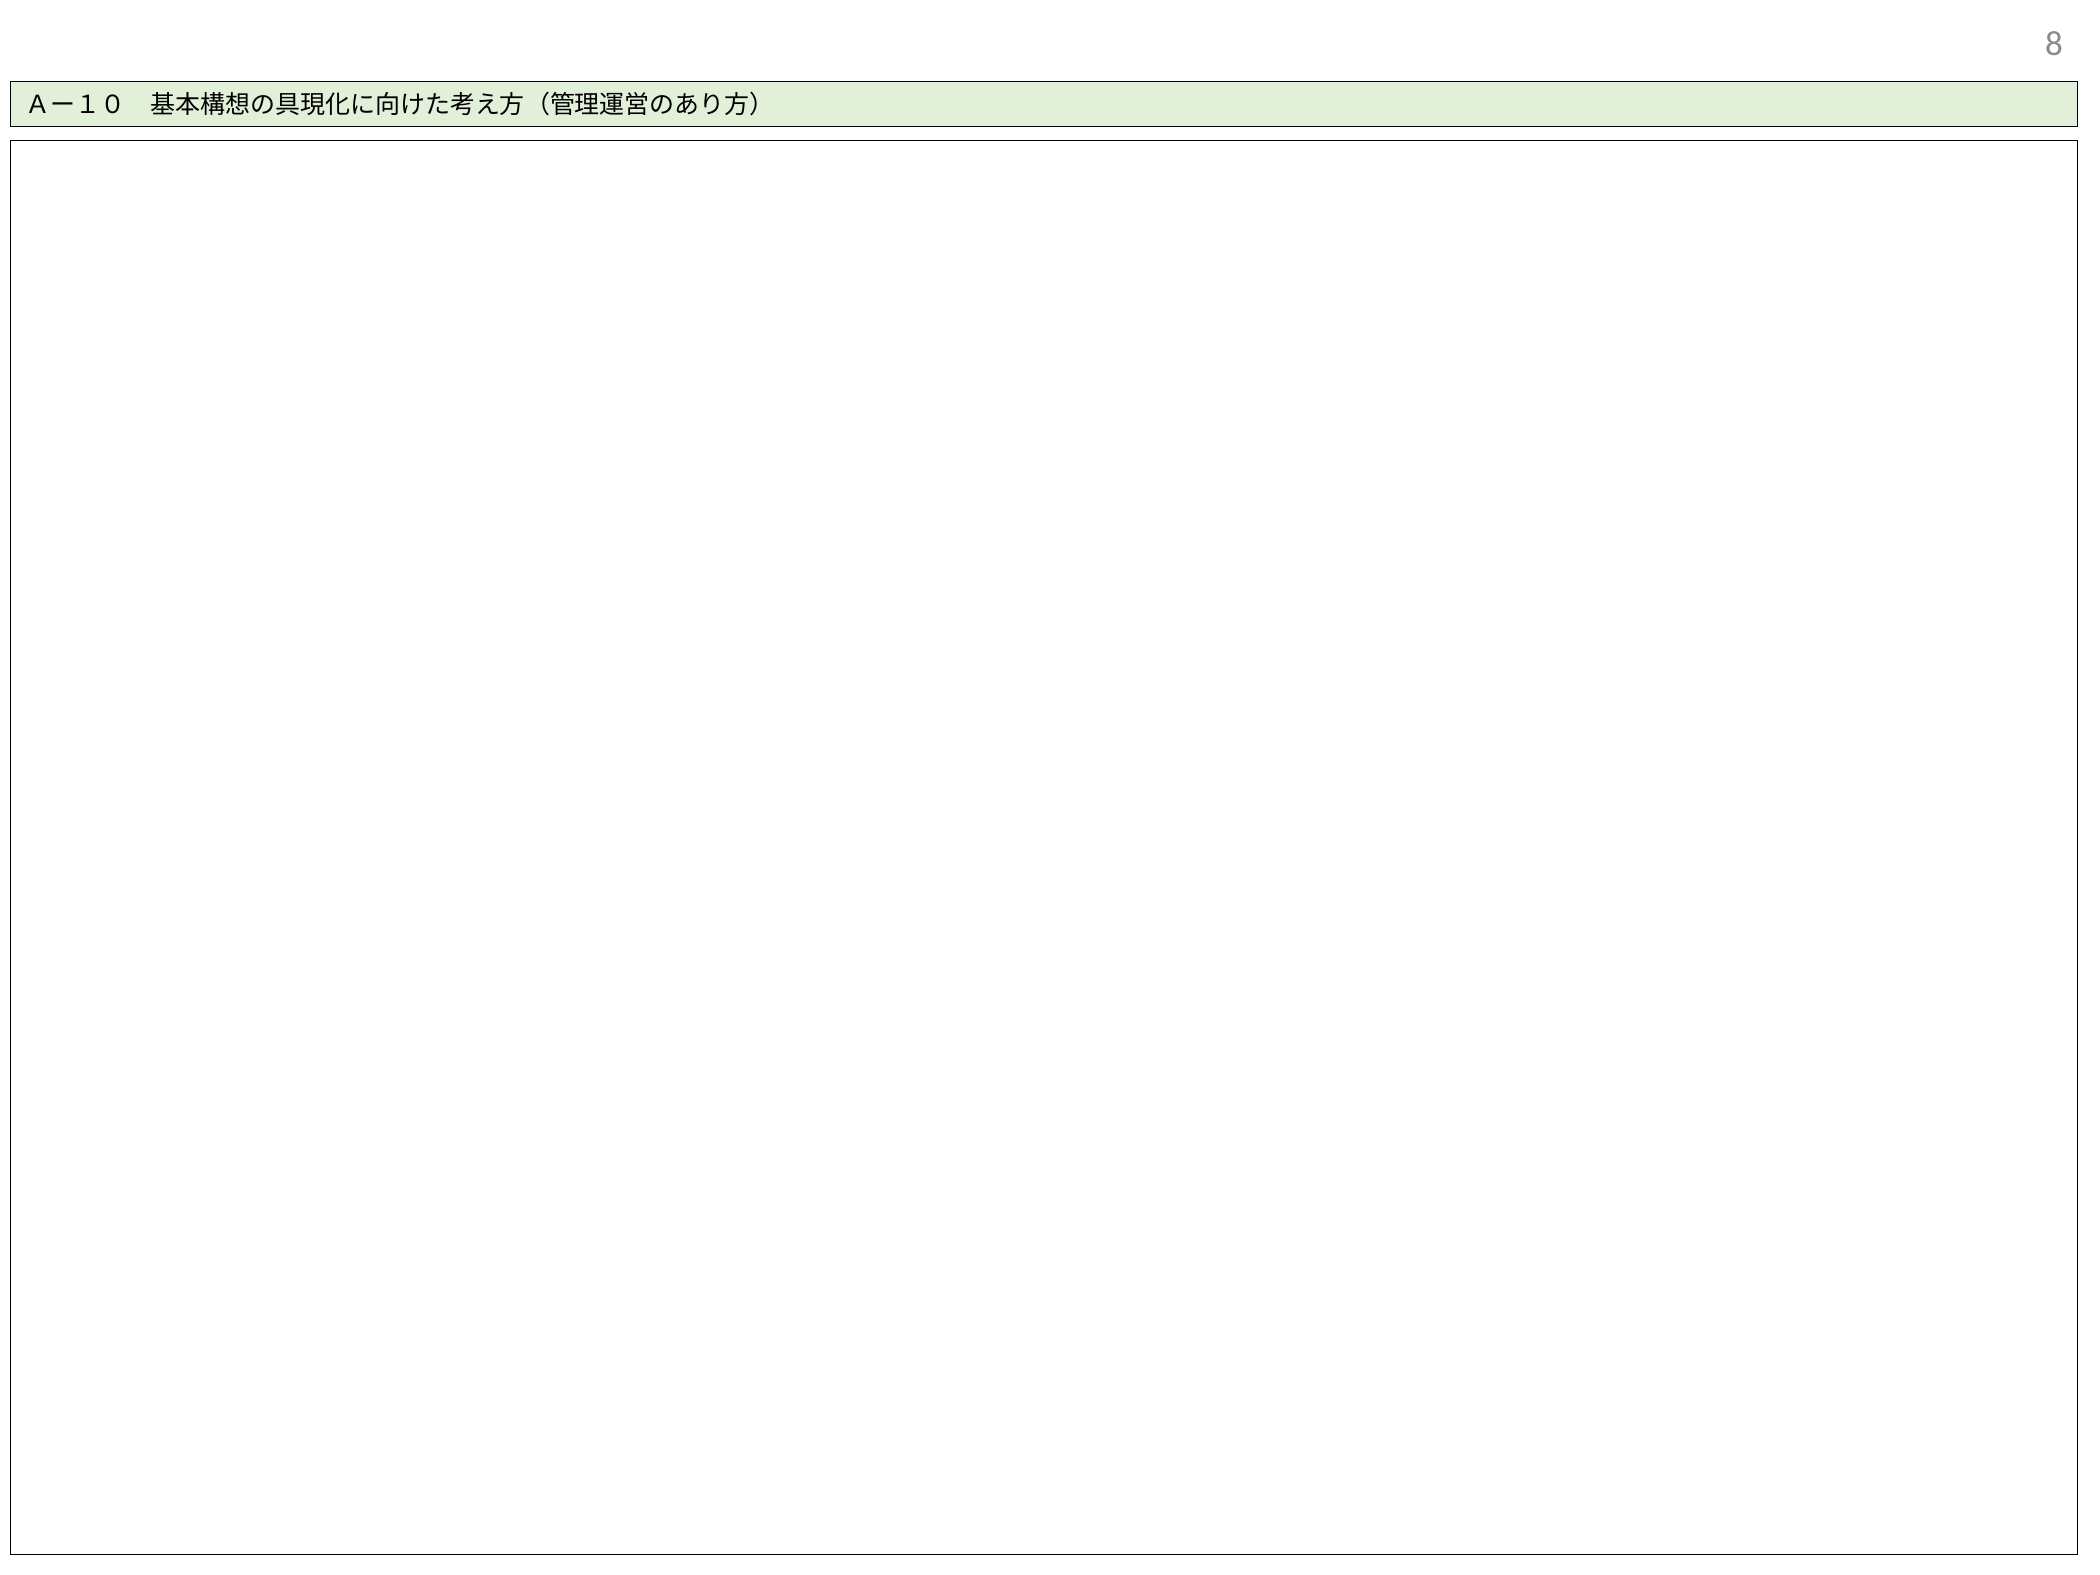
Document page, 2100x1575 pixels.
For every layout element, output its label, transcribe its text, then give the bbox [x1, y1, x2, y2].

text_box [10, 140, 2078, 1555]
text_box Ａー１０ 基本構想の具現化に向けた考え方（管理運営のあり方） [10, 81, 2078, 127]
slide_number 8 [1605, 0, 2078, 84]
